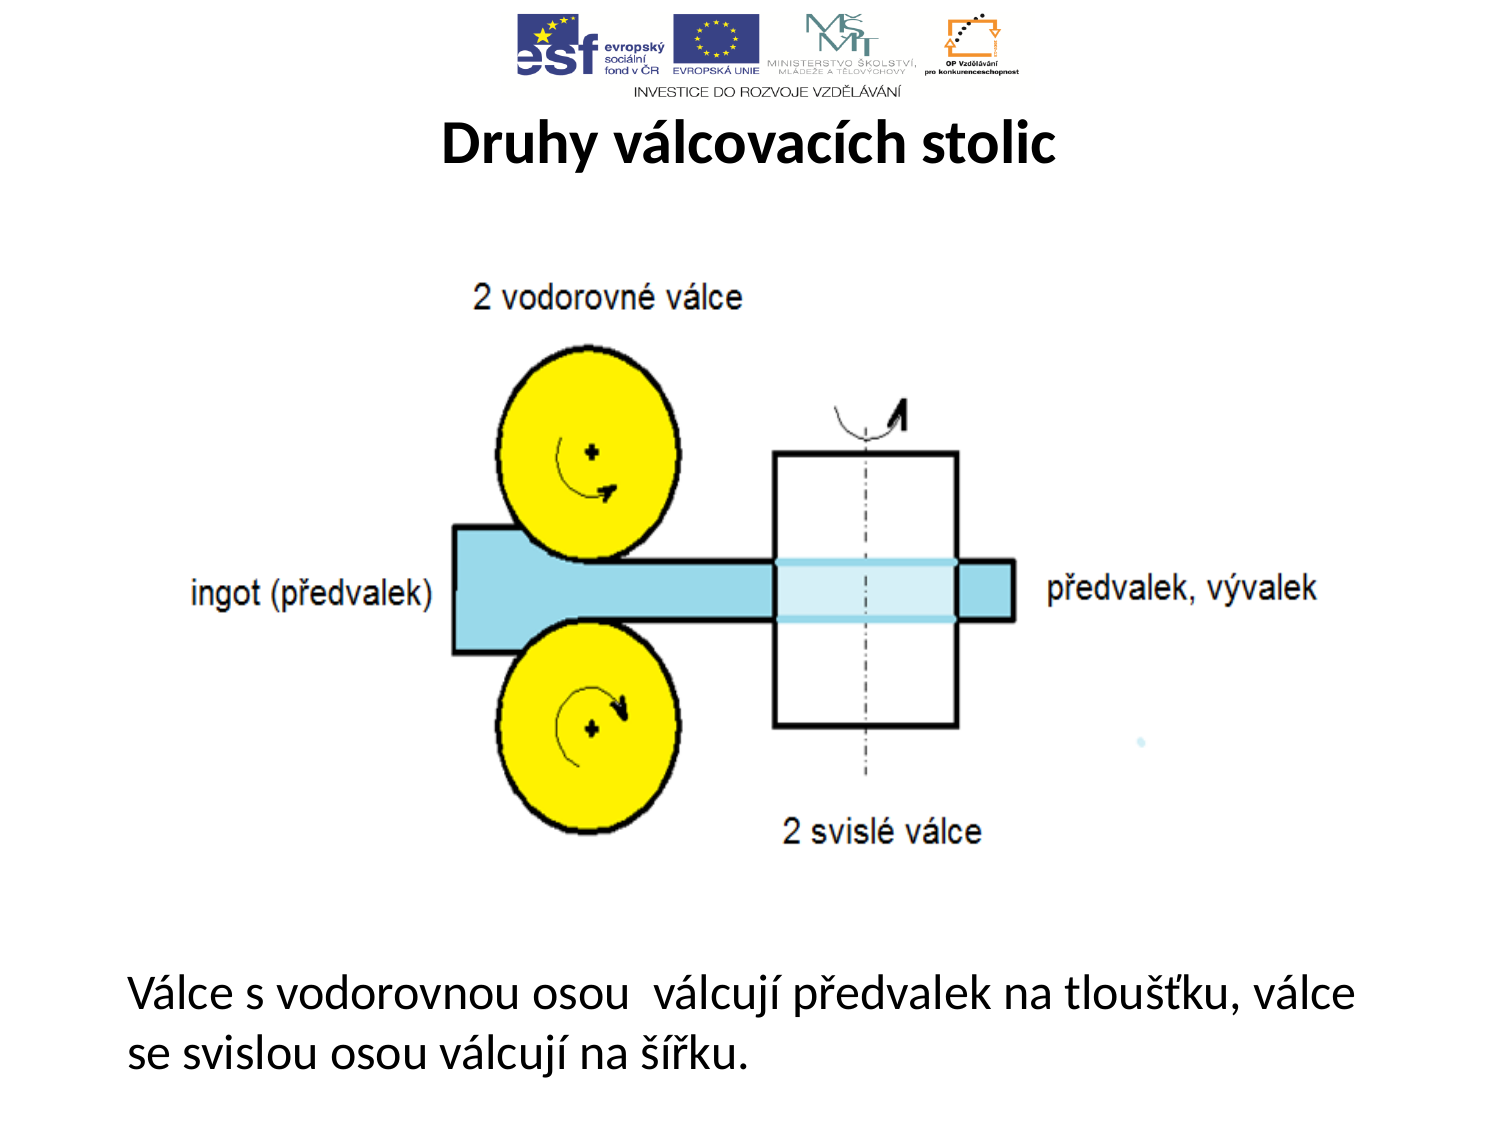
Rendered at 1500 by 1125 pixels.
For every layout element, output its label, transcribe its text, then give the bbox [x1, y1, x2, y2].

picture [501, 12, 1035, 99]
picture [169, 219, 1330, 894]
title Druhy válcovacích stolic [75, 75, 1425, 233]
text_box [0, 0, 1500, 75]
list Válce s vodorovnou osou válcují předvalek na tloušťku, válce se svislou osou válcují na šířku. [112, 952, 1425, 1125]
